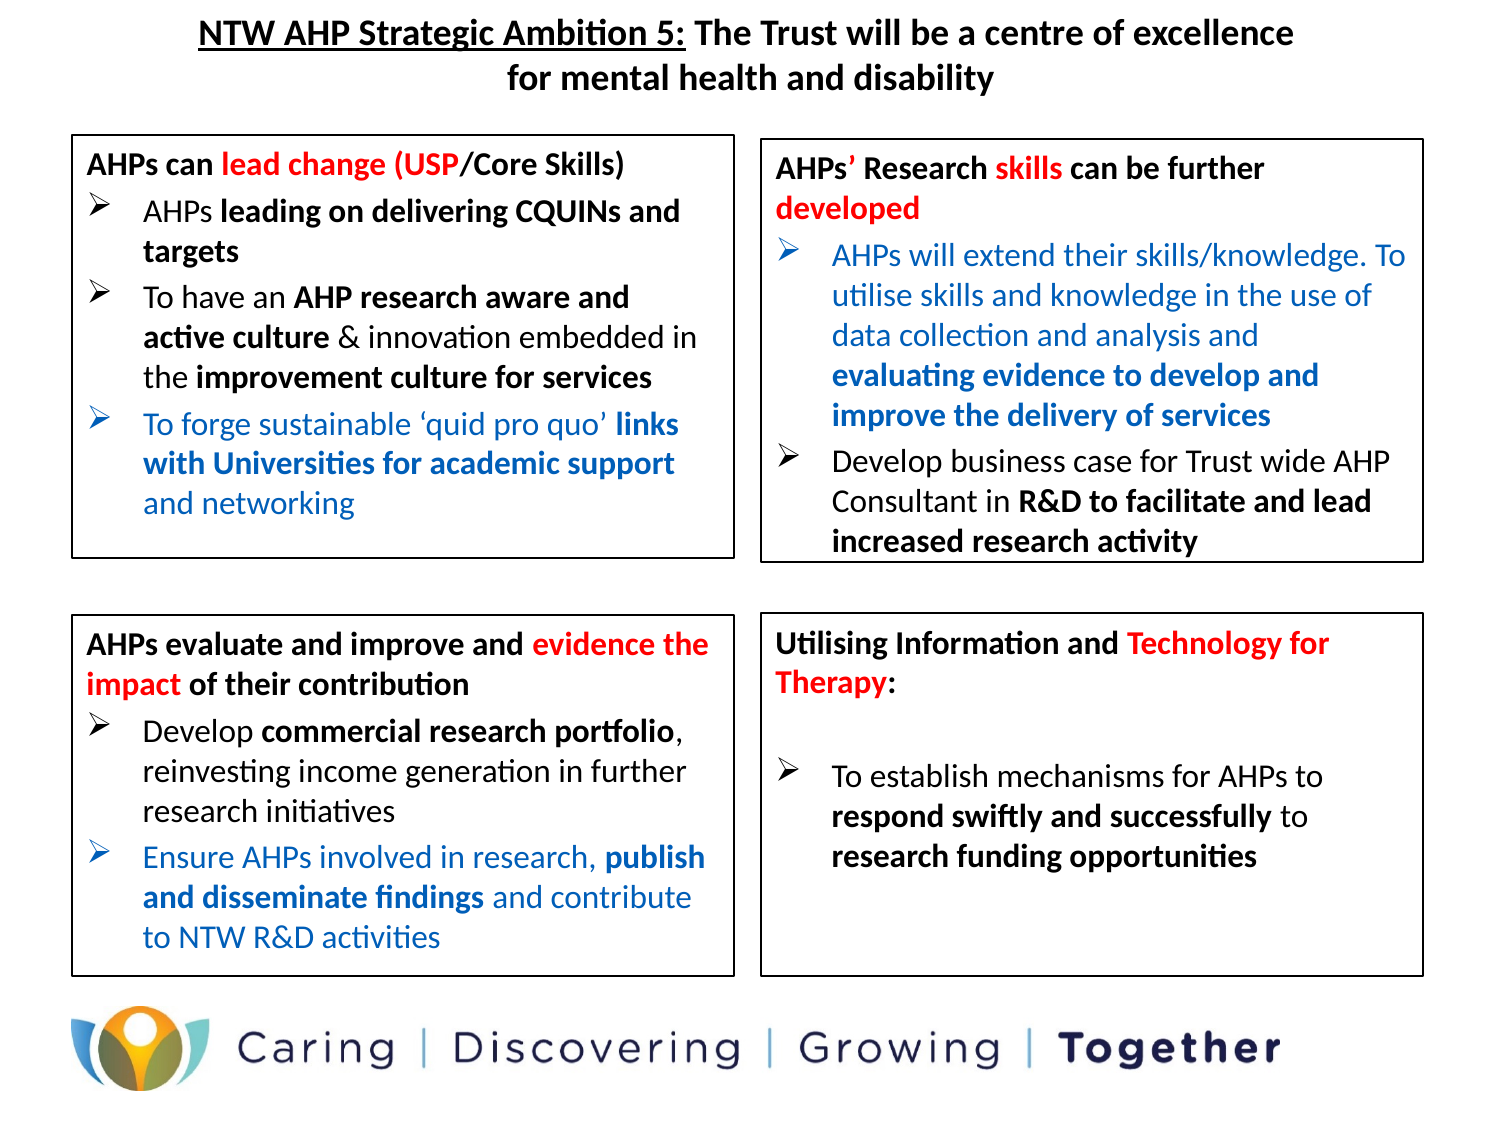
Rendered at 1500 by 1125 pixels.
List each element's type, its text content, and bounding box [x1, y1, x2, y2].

text_box AHPs evaluate and improve and evidence the impact of their contribution Develop commercial research portfolio, reinvesting income generation in further research initiatives Ensure AHPs involved in research, publish and disseminate findings and contribute to NTW R&D activities [71, 615, 735, 976]
text_box Utilising Information and Technology for Therapy: To establish mechanisms for AHPs to respond swiftly and successfully to research funding opportunities [760, 613, 1424, 976]
title NTW AHP Strategic Ambition 5: The Trust will be a centre of excellence for mental health and disability [71, 0, 1422, 136]
picture [71, 1006, 1280, 1091]
list AHPs’ Research skills can be further developed AHPs will extend their skills/knowledge. To utilise skills and knowledge in the use of data collection and analysis and evaluating evidence to develop and improve the delivery of services Develop business case for Trust wide AHP Consultant in R&D to facilitate and lead increased research activity [760, 139, 1424, 563]
list AHPs can lead change (USP/Core Skills) AHPs leading on delivering CQUINs and targets To have an AHP research aware and active culture & innovation embedded in the improvement culture for services To forge sustainable ‘quid pro quo’ links with Universities for academic support and networking [71, 135, 735, 559]
